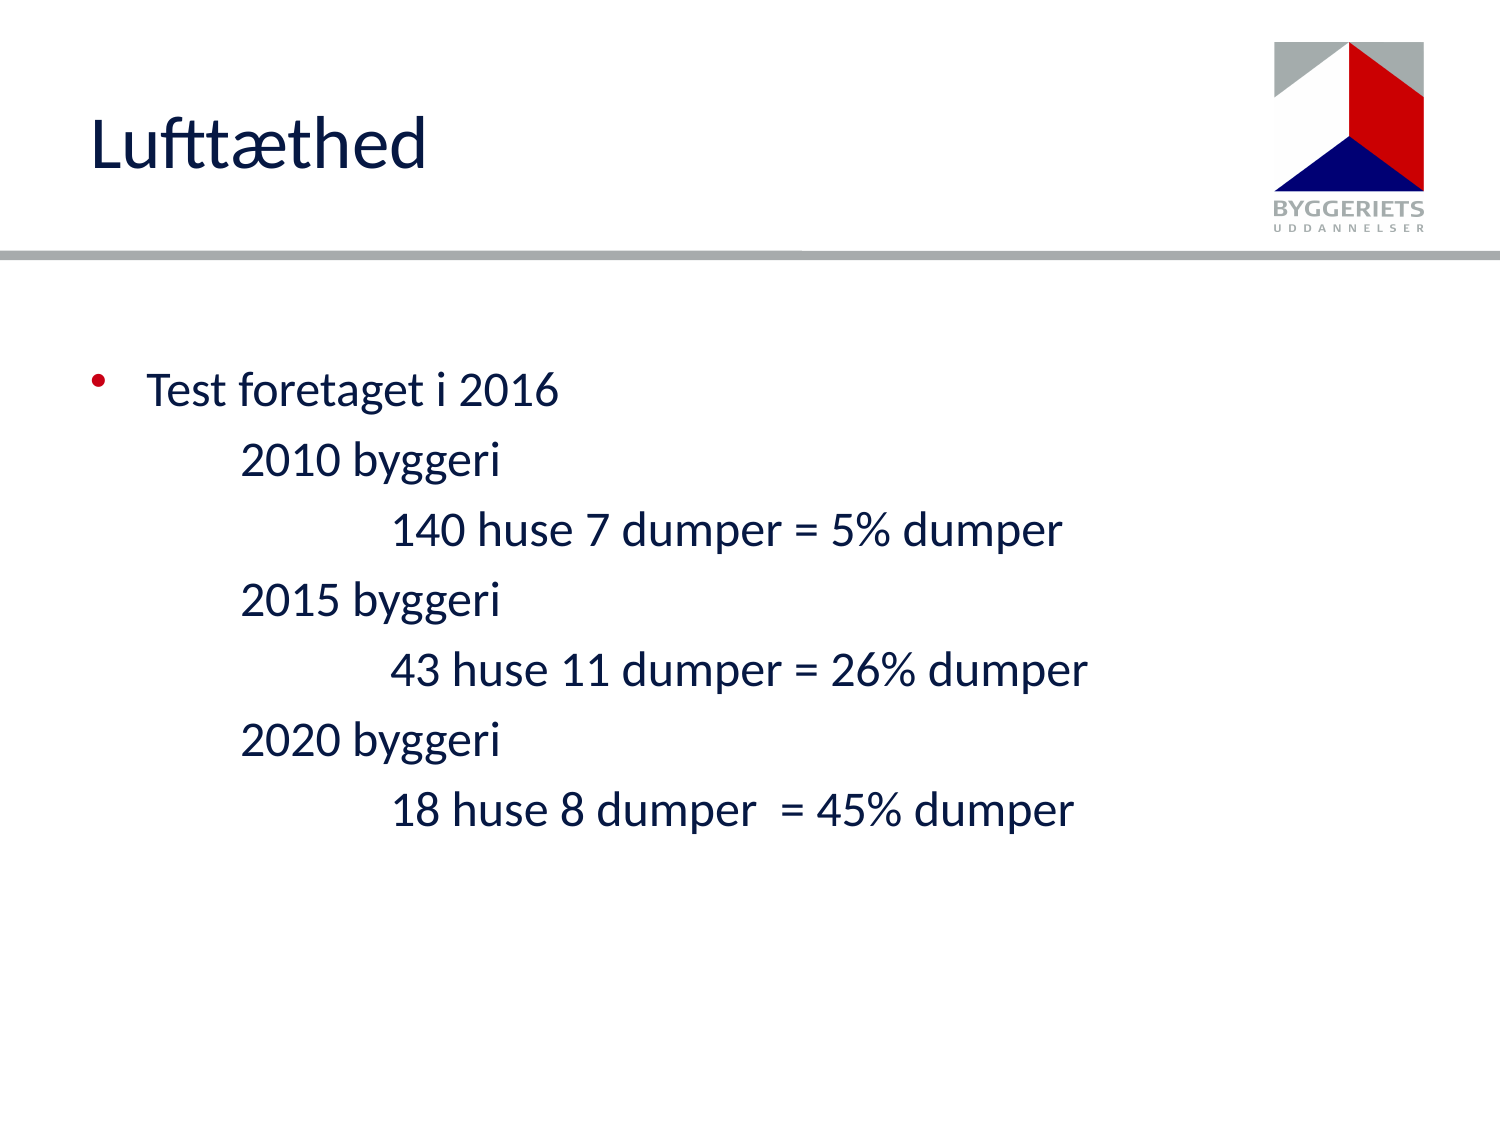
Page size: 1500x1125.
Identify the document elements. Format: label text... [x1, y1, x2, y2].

list Test foretaget i 2016 2010 byggeri 140 huse 7 dumper = 5% dumper 2015 byggeri 43 huse 11 dumper = 26% dumper 2020 byggeri 18 huse 8 dumper = 45% dumper [74, 278, 1426, 1006]
title Lufttæthed [74, 44, 1200, 233]
picture [1274, 42, 1424, 232]
